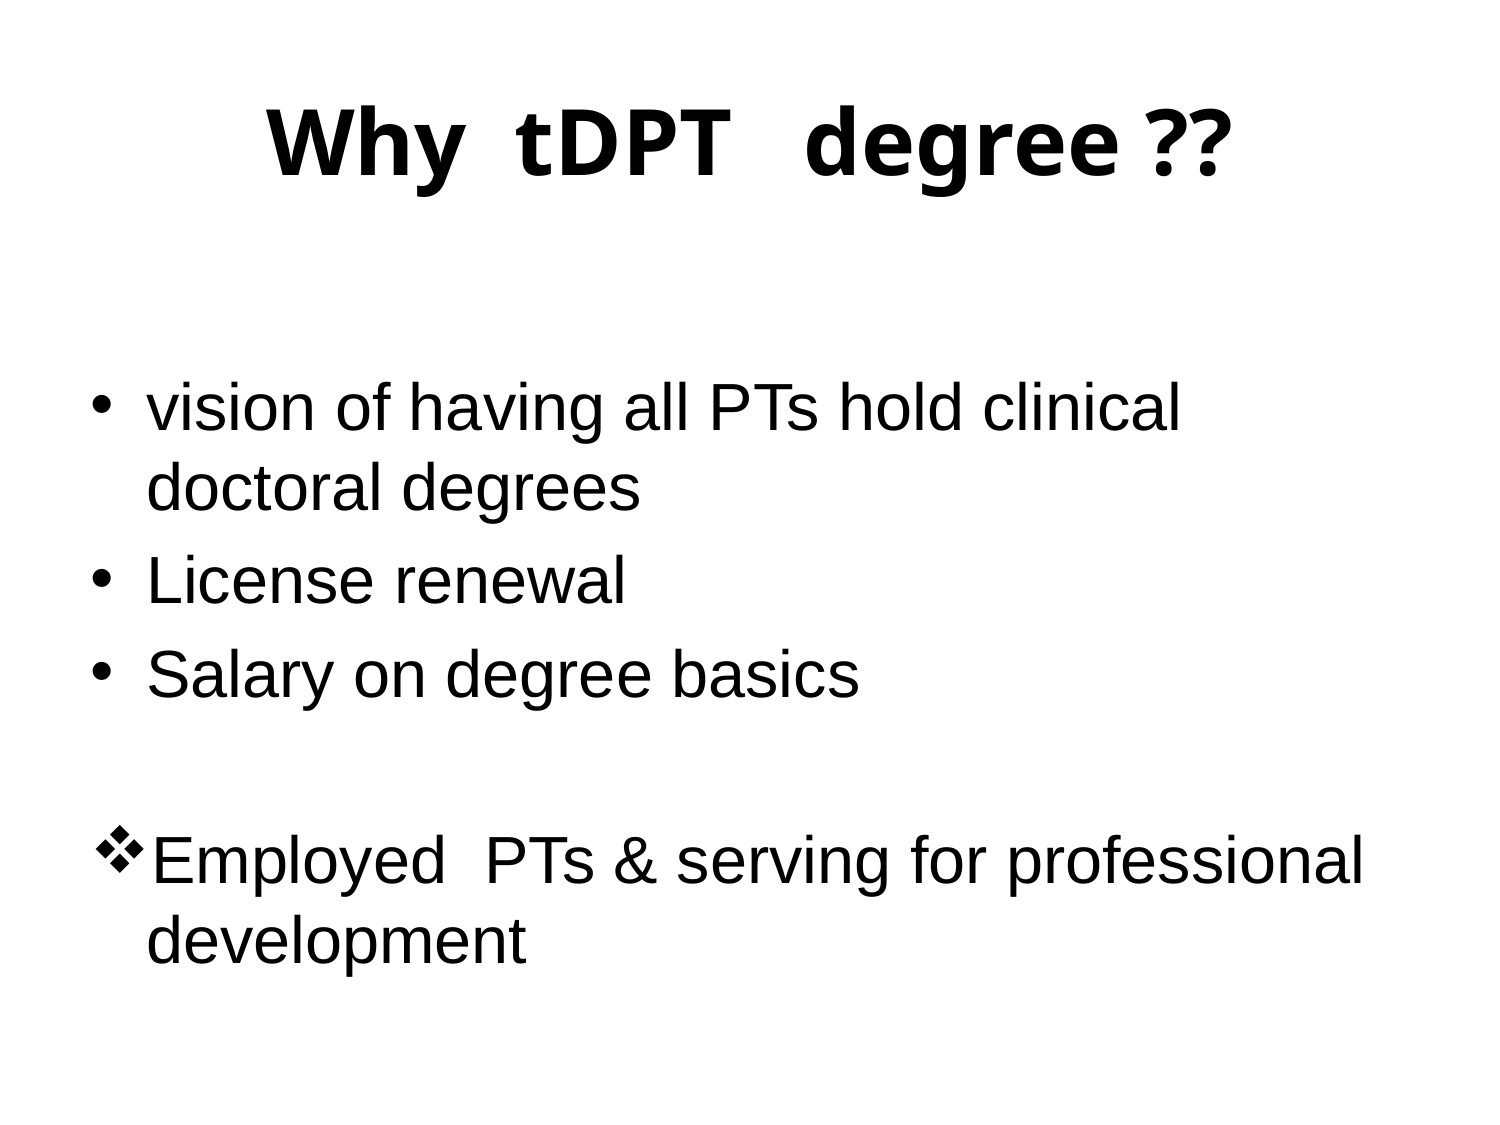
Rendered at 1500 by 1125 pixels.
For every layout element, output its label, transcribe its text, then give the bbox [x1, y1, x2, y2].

title Why tDPT degree ?? [75, 45, 1425, 233]
list vision of having all PTs hold clinical doctoral degrees License renewal Salary on degree basics Employed PTs & serving for professional development [75, 262, 1425, 1005]
